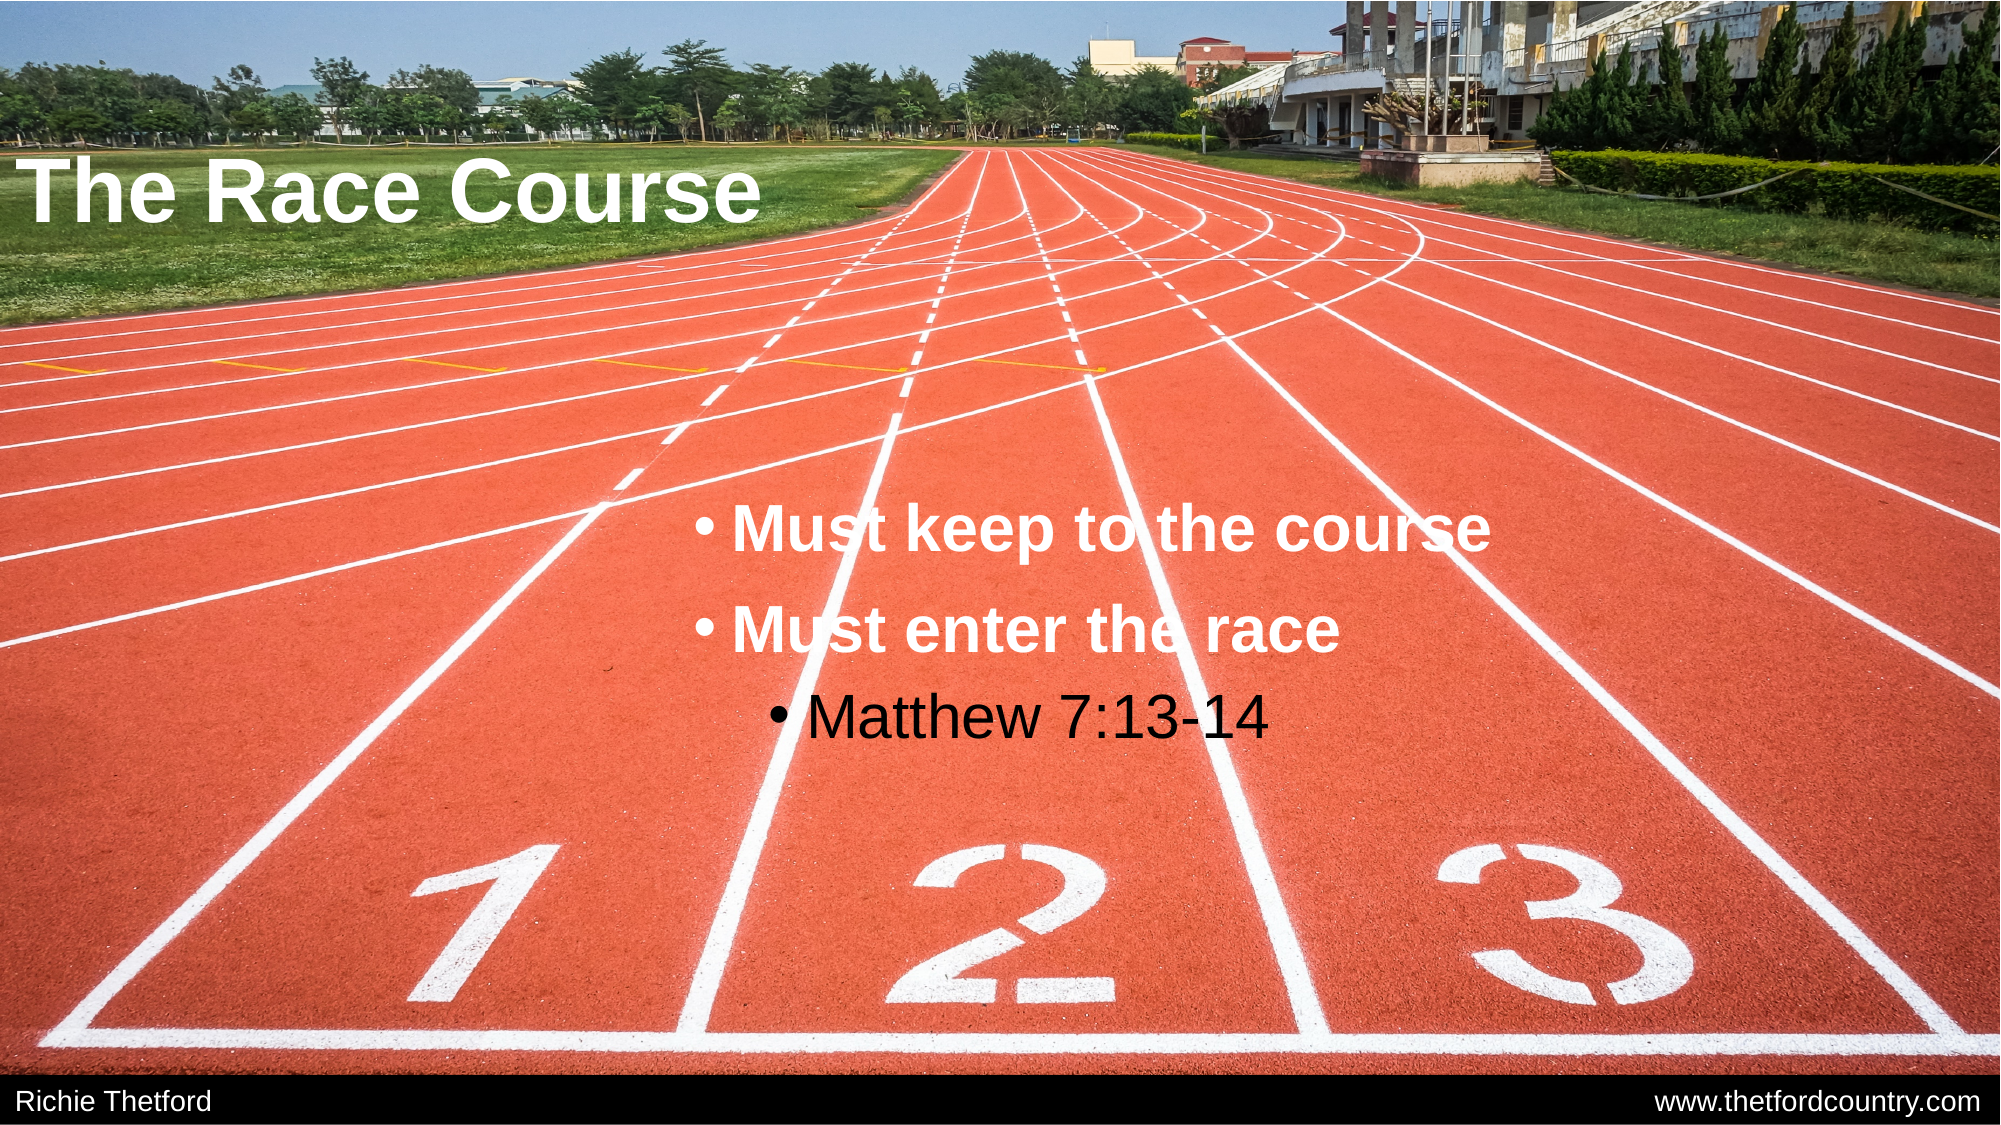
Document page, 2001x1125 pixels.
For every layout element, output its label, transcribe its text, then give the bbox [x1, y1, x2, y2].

text_box Richie Thetford www.thetfordcountry.com [0, 1077, 2000, 1125]
picture [0, 1, 2000, 1077]
